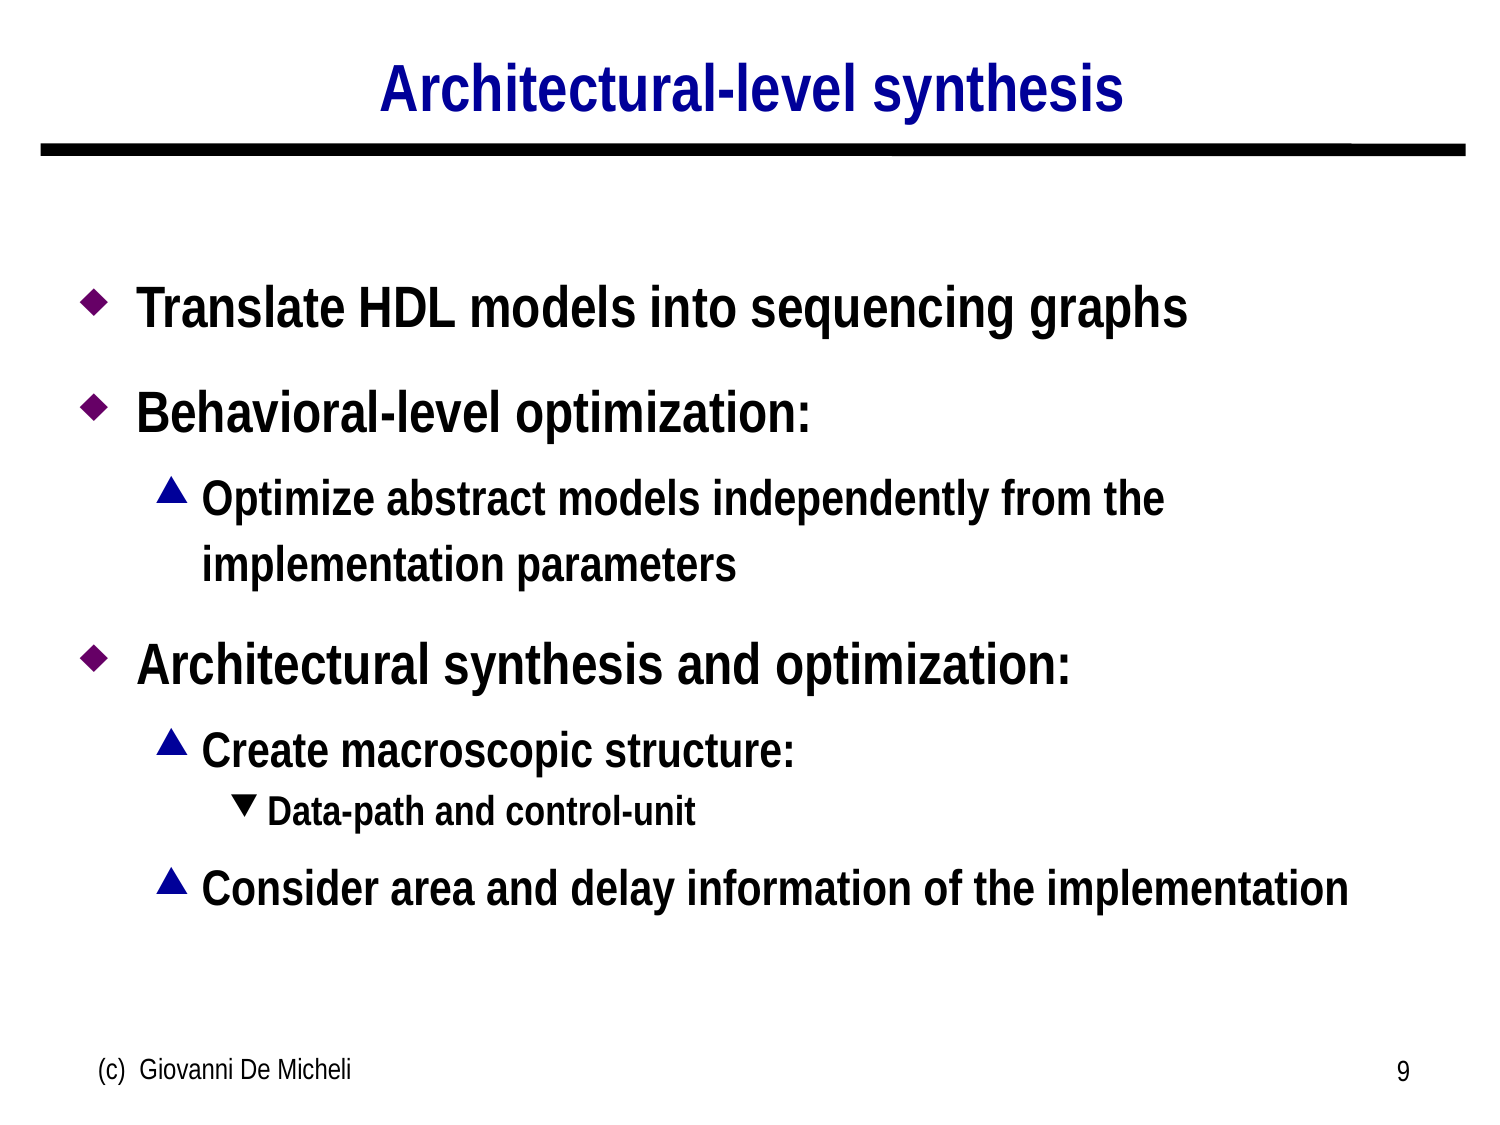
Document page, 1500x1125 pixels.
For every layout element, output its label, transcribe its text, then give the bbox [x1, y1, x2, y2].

title Architectural-level synthesis [39, 33, 1467, 146]
footer (c) Giovanni De Micheli [0, 1042, 463, 1122]
slide_number 9 [1074, 1044, 1426, 1123]
list Translate HDL models into sequencing graphs Behavioral-level optimization: Optimize abstract models independently from the implementation parameters Architectural synthesis and optimization: Create macroscopic structure: Data-path and control-unit Consider area and delay information of the implementation [64, 244, 1423, 994]
